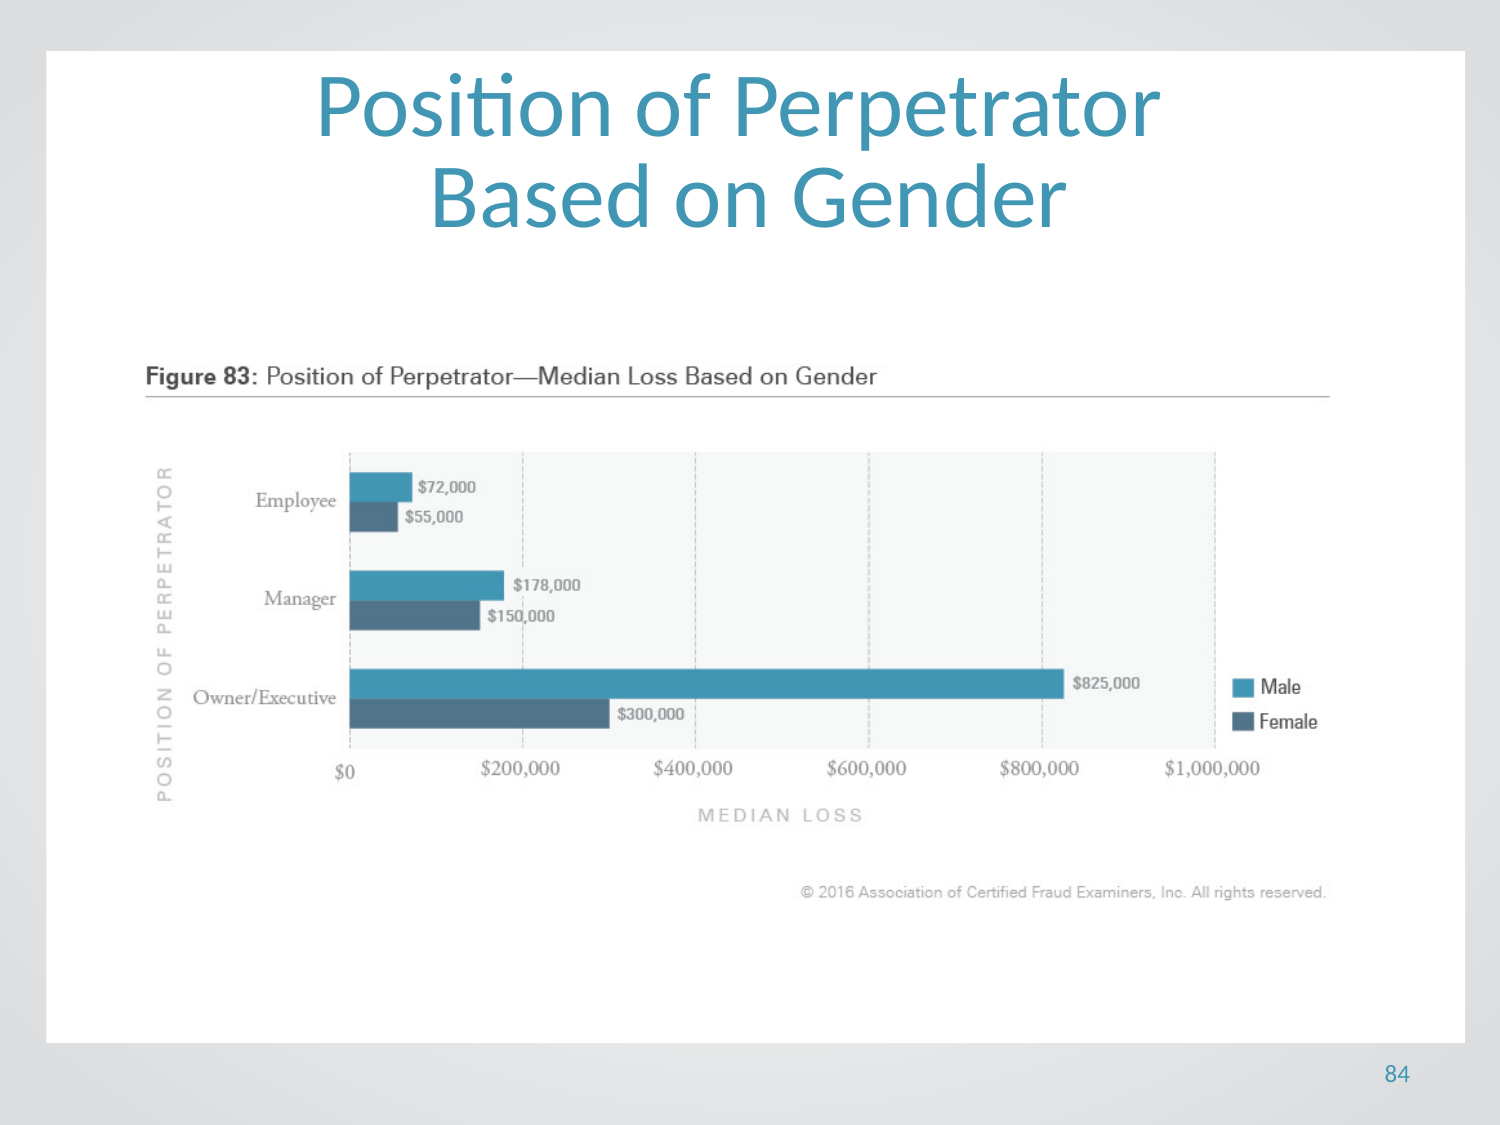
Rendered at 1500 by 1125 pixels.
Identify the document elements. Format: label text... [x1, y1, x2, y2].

slide_number 84 [1074, 1042, 1425, 1103]
picture [72, 313, 1428, 1005]
title Position of Perpetrator Based on Gender [75, 76, 1425, 233]
